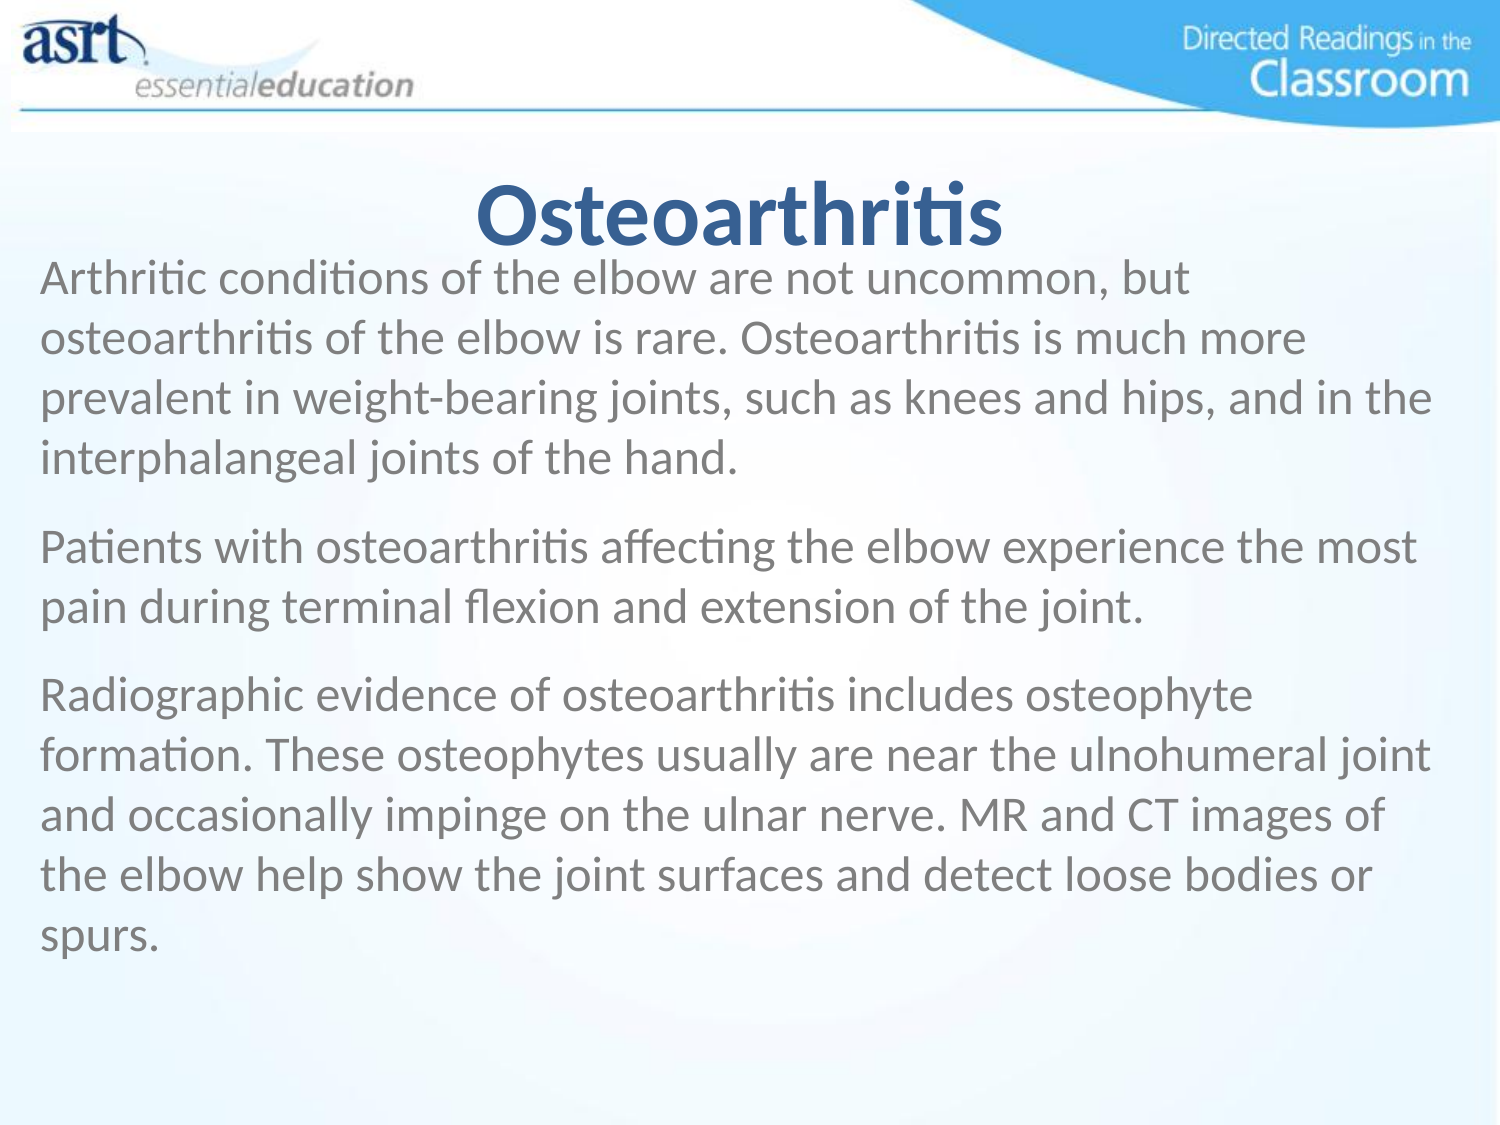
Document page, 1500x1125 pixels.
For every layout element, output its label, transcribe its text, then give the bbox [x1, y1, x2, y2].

title Osteoarthritis [24, 114, 1476, 237]
list Arthritic conditions of the elbow are not uncommon, but osteoarthritis of the elbow is rare. Osteoarthritis is much more prevalent in weight-bearing joints, such as knees and hips, and in the interphalangeal joints of the hand. Patients with osteoarthritis affecting the elbow experience the most pain during terminal flexion and extension of the joint. Radiographic evidence of osteoarthritis includes osteophyte formation. These osteophytes usually are near the ulnohumeral joint and occasionally impinge on the ulnar nerve. MR and CT images of the elbow help show the joint surfaces and detect loose bodies or spurs. [24, 237, 1476, 938]
picture [0, 0, 1500, 1125]
